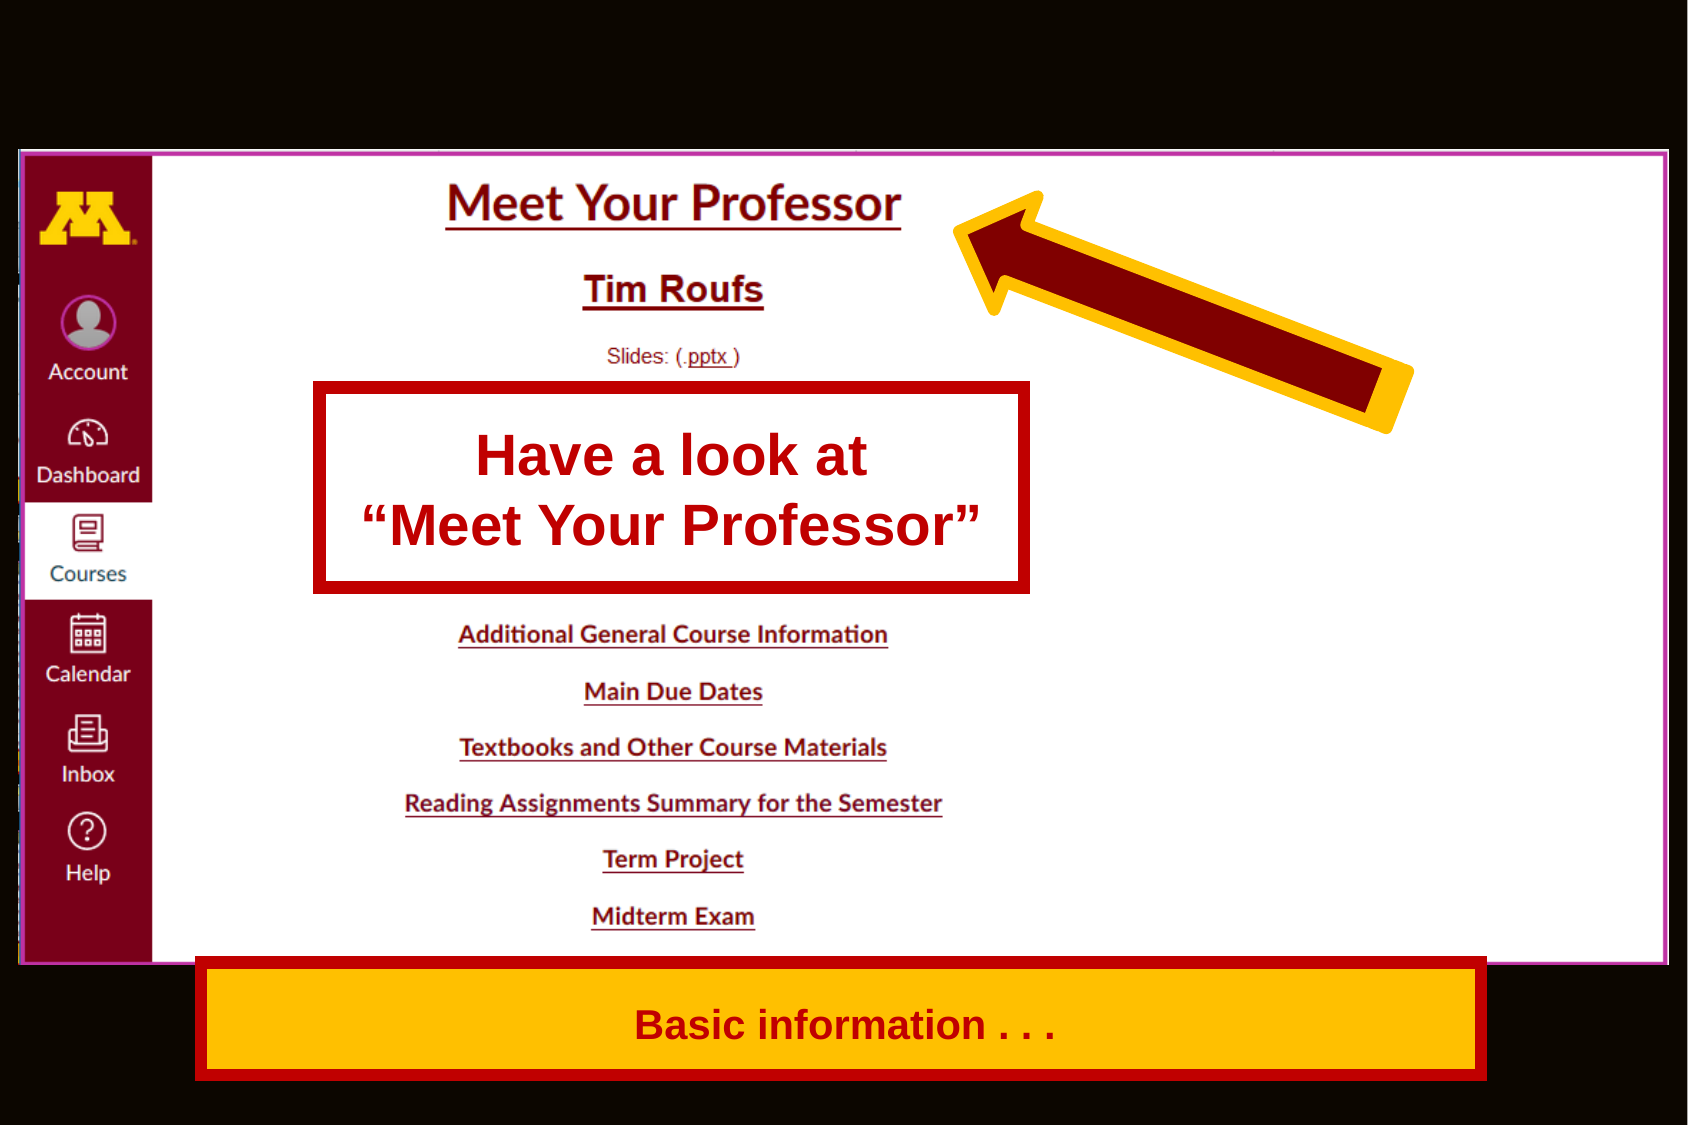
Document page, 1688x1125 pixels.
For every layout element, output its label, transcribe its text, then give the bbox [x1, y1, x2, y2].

text_box Basic information . . . [200, 976, 1482, 1075]
picture [18, 149, 1669, 965]
